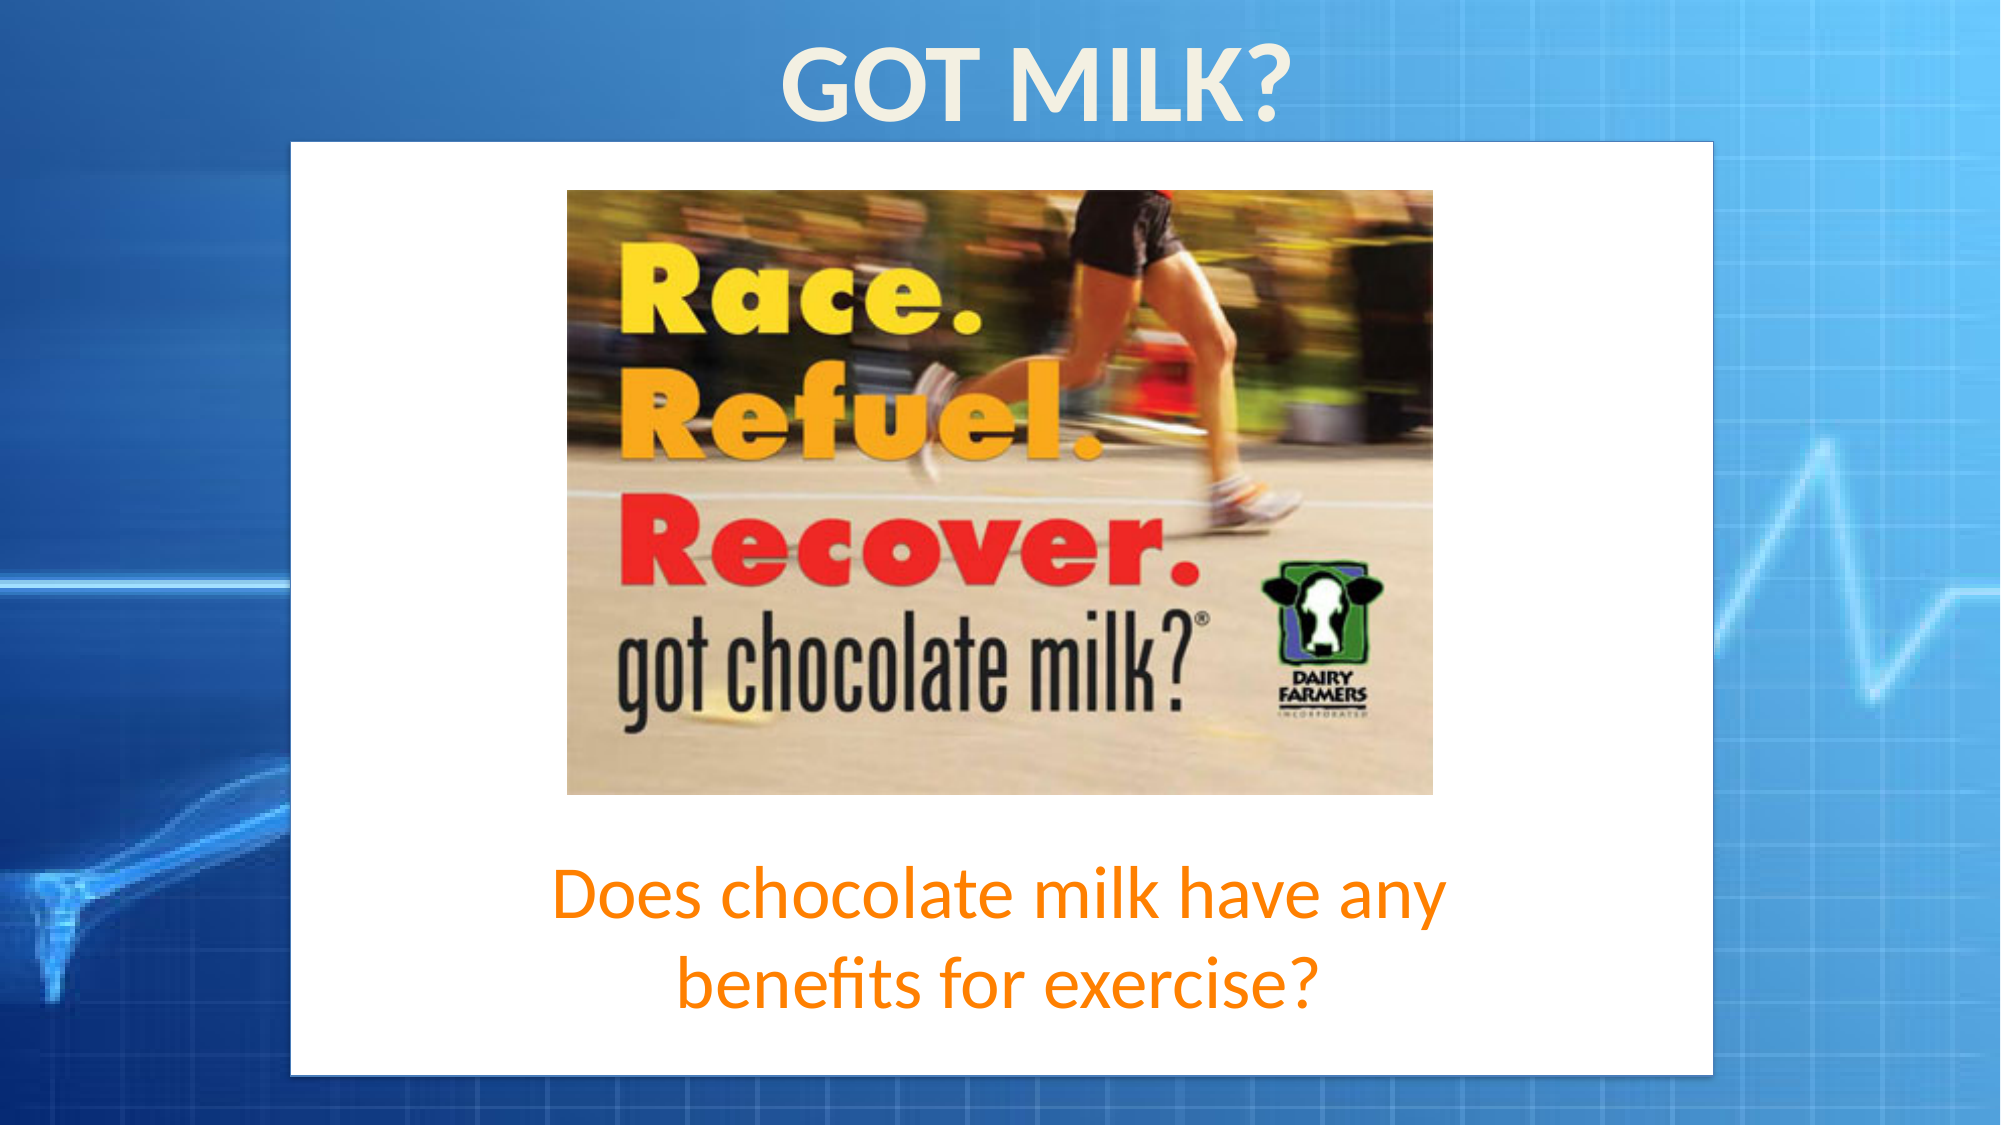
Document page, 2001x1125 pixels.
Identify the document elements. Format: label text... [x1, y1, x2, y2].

picture [0, 0, 2001, 1125]
text_box Does chocolate milk have any benefits for exercise? [409, 836, 1590, 1032]
text_box GOT MILK? [765, 1, 1312, 140]
text_box [290, 141, 1714, 1076]
